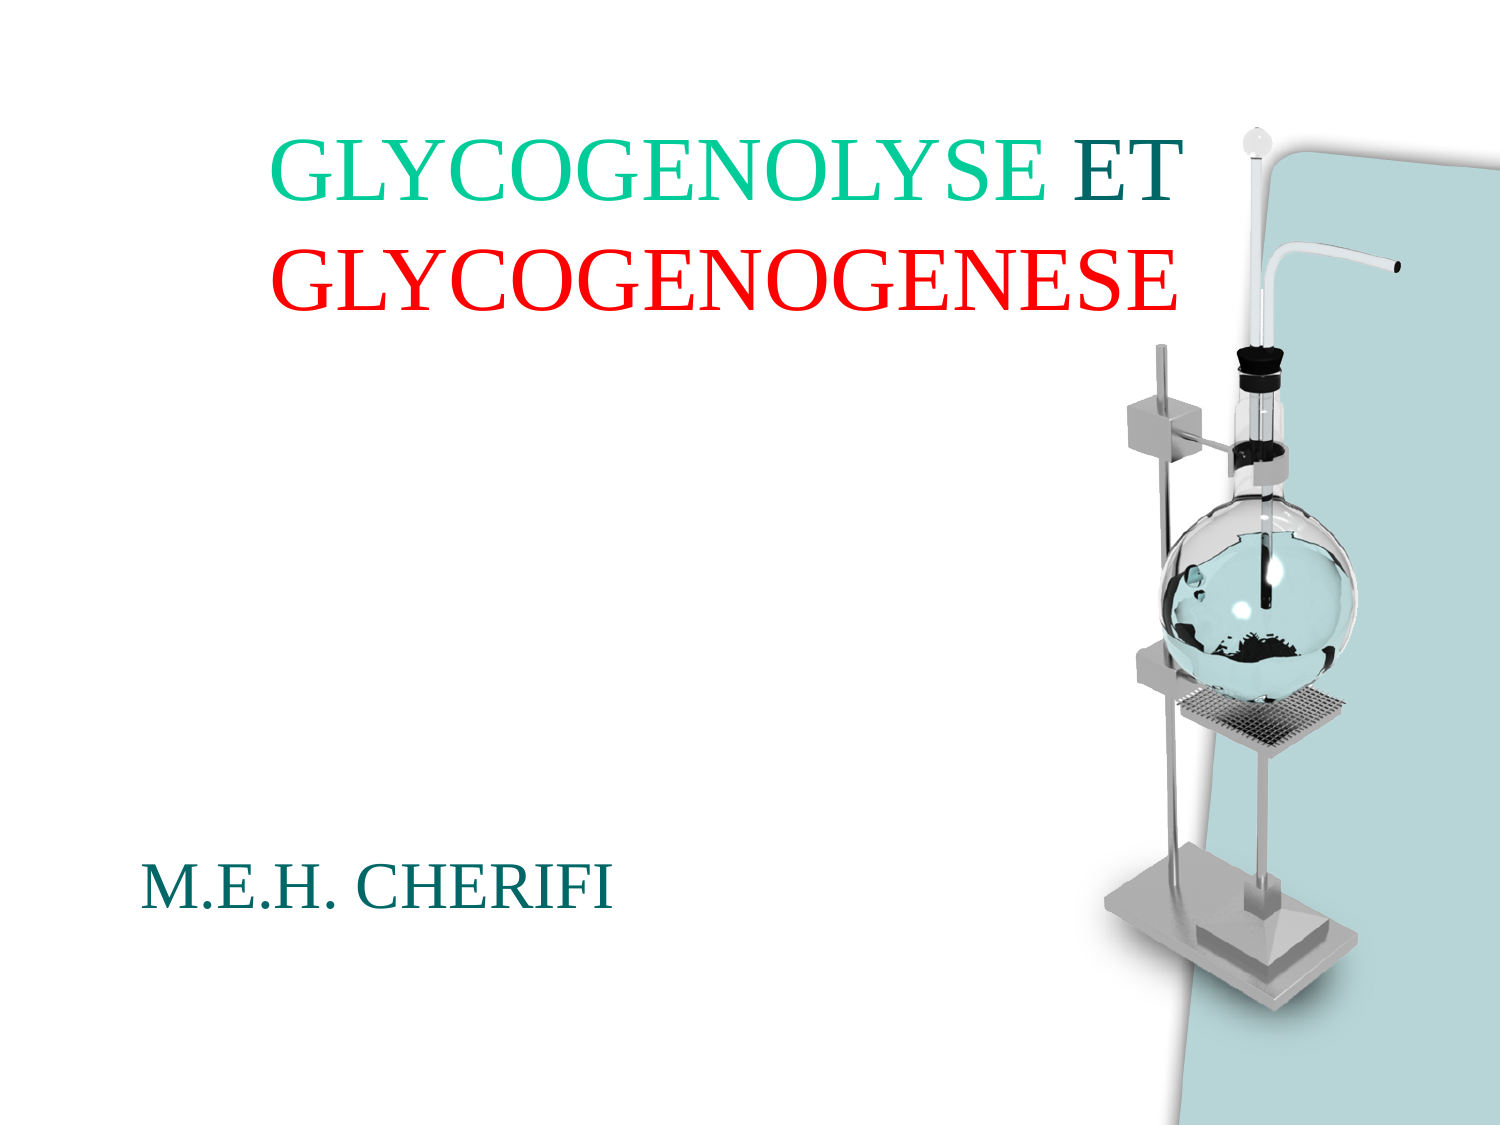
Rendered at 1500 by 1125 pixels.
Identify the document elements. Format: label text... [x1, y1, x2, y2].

title GLYCOGENOLYSE ET GLYCOGENOGENESE [88, 125, 1364, 314]
picture [0, 0, 1500, 1125]
subtitle M.E.H. CHERIFI [76, 833, 680, 947]
